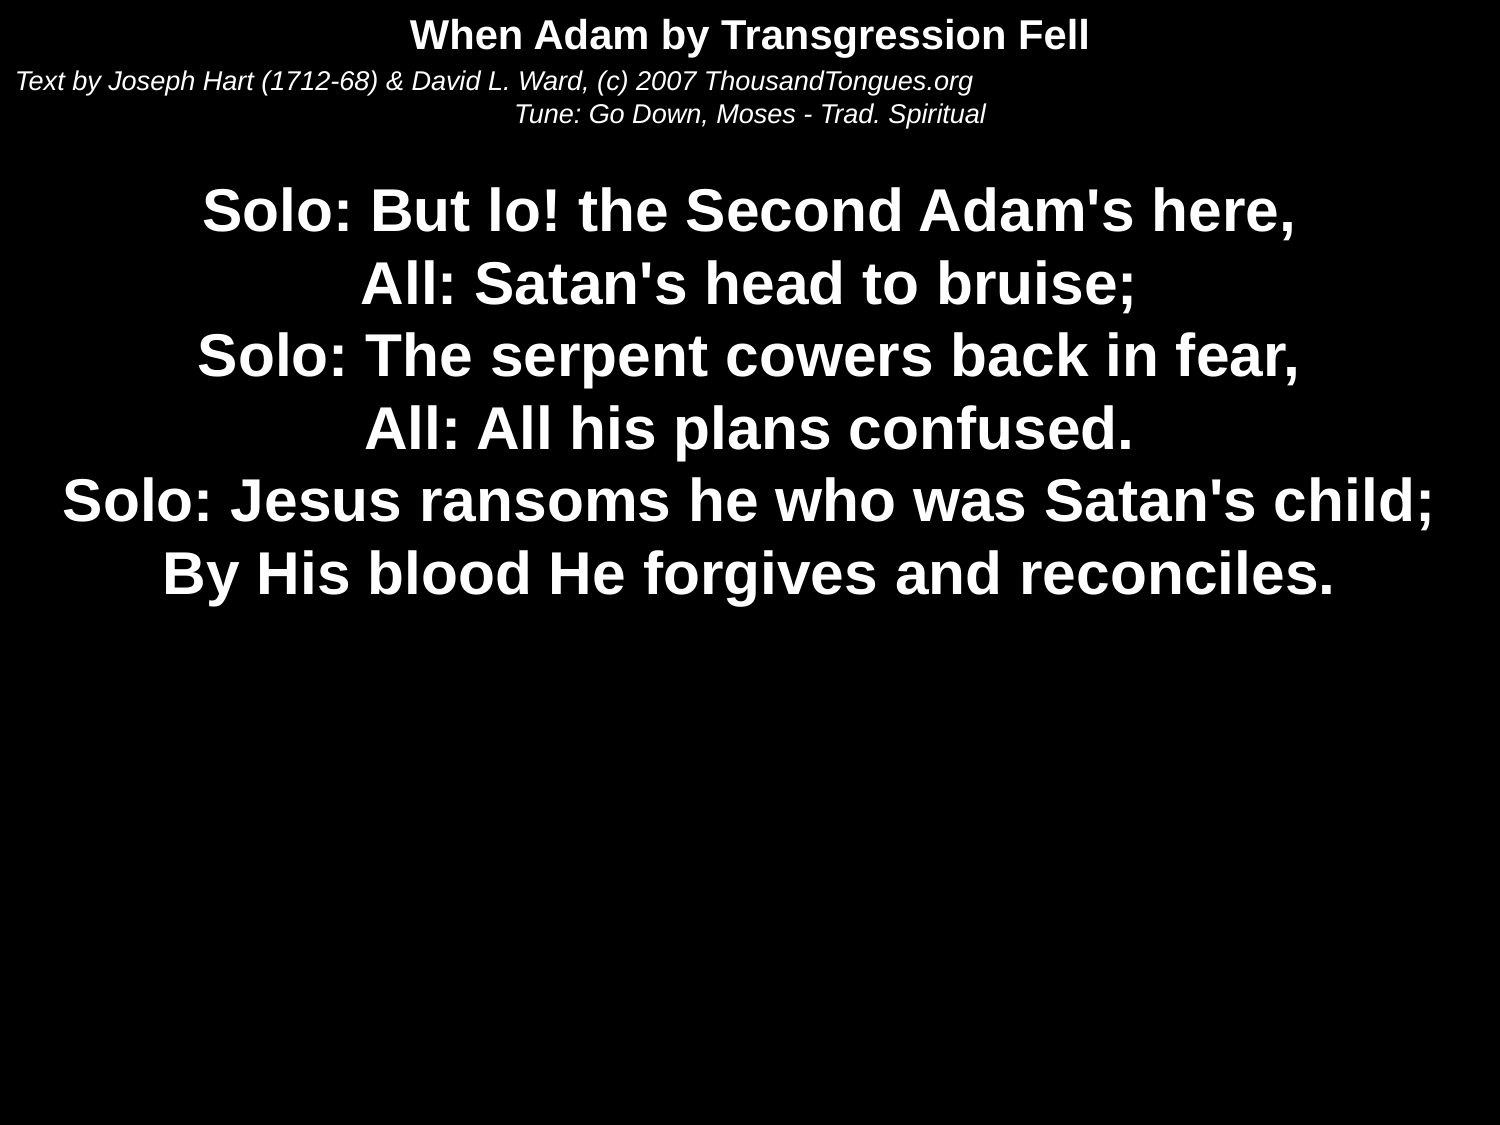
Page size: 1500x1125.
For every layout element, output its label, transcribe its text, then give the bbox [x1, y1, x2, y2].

text_box Text by Joseph Hart (1712-68) & David L. Ward, (c) 2007 ThousandTongues.org Tune: Go Down, Moses - Trad. Spiritual [0, 56, 1500, 136]
text_box Solo: But lo! the Second Adam's here, All: Satan's head to bruise; Solo: The serpent cowers back in fear, All: All his plans confused. Solo: Jesus ransoms he who was Satan's child; By His blood He forgives and reconciles. [0, 163, 1500, 659]
text_box When Adam by Transgression Fell [0, 0, 1500, 56]
